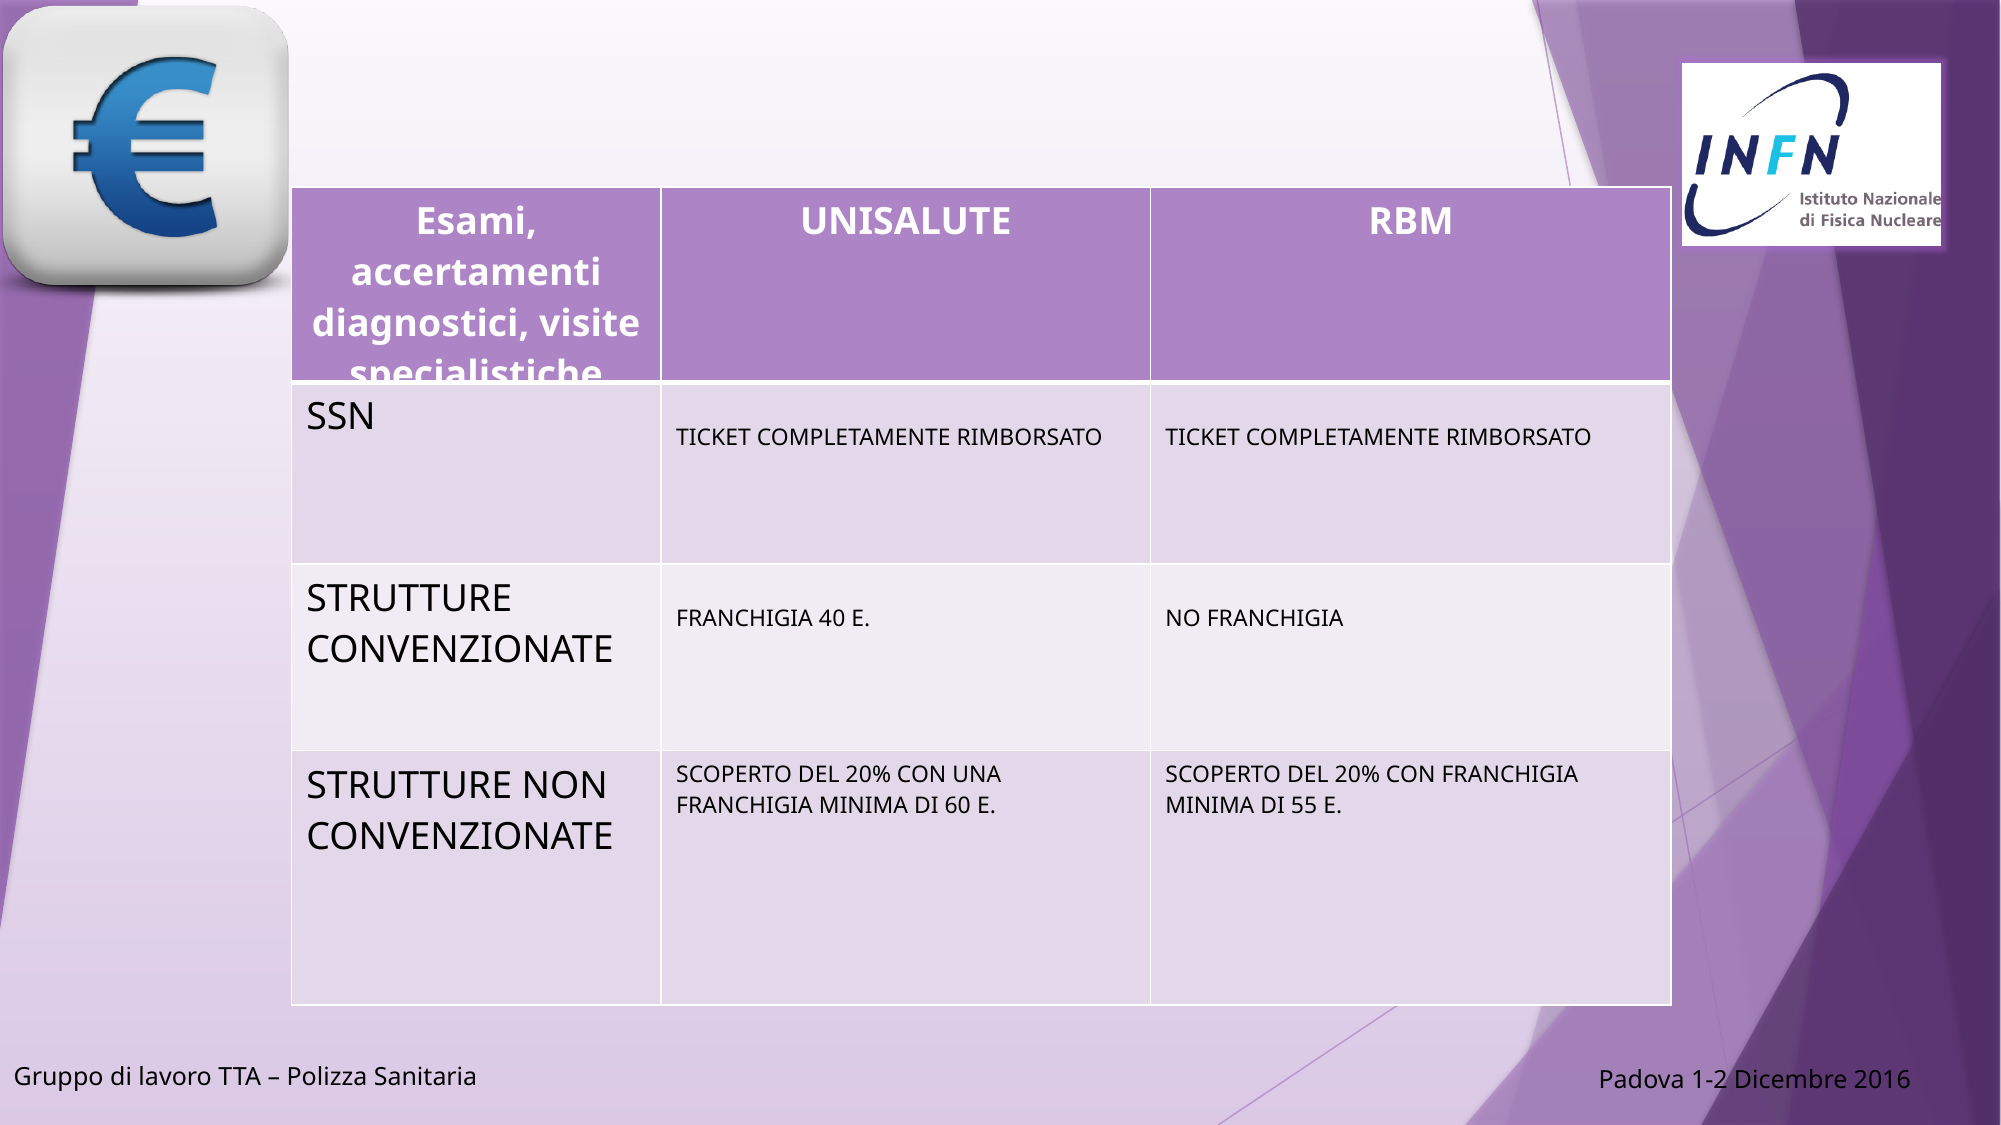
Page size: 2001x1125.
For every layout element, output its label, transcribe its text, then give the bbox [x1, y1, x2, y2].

table_cell SSN [292, 385, 660, 563]
table_cell SCOPERTO DEL 20% CON UNA FRANCHIGIA MINIMA DI 60 E. [662, 751, 1150, 1004]
table_header Esami, accertamenti diagnostici, visite specialistiche [292, 188, 660, 380]
table_cell STRUTTURE NON CONVENZIONATE [292, 751, 660, 1004]
table_cell SCOPERTO DEL 20% CON FRANCHIGIA MINIMA DI 55 E. [1151, 751, 1670, 1004]
table_cell TICKET COMPLETAMENTE RIMBORSATO [662, 385, 1150, 563]
table_cell TICKET COMPLETAMENTE RIMBORSATO [1151, 385, 1670, 563]
table_cell STRUTTURE CONVENZIONATE [292, 565, 660, 750]
text_box Padova 1-2 Dicembre 2016 [1583, 1055, 1927, 1101]
table_header RBM [1151, 188, 1670, 380]
table_header UNISALUTE [662, 188, 1150, 380]
table_cell FRANCHIGIA 40 E. [662, 565, 1150, 750]
picture [0, 0, 355, 364]
table_cell NO FRANCHIGIA [1151, 565, 1670, 750]
picture [1682, 62, 1942, 247]
text_box Gruppo di lavoro TTA – Polizza Sanitaria [0, 1040, 629, 1101]
